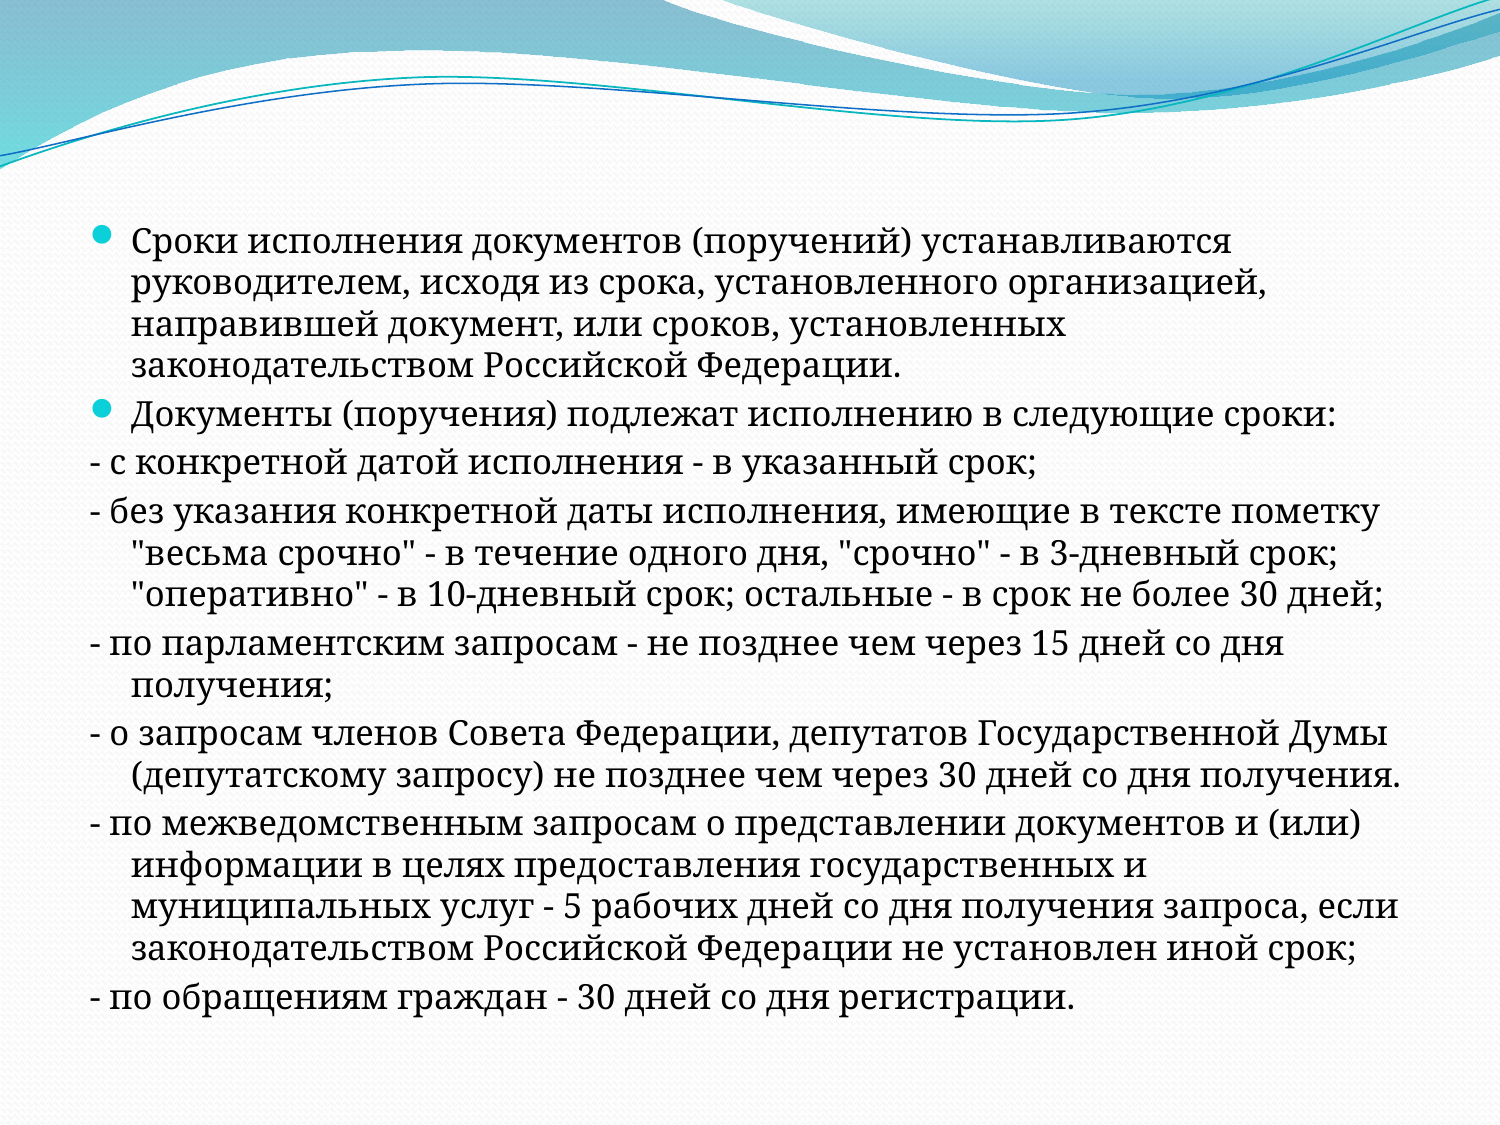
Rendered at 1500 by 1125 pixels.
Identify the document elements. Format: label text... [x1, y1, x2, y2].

list Сроки исполнения документов (поручений) устанавливаются руководителем, исходя из срока, установленного организацией, направившей документ, или сроков, установленных законодательством Российской Федерации. Документы (поручения) подлежат исполнению в следующие сроки: - с конкретной датой исполнения - в указанный срок; - без указания конкретной даты исполнения, имеющие в тексте пометку "весьма срочно" - в течение одного дня, "срочно" - в 3-дневный срок; "оперативно" - в 10-дневный срок; остальные - в срок не более 30 дней; - по парламентским запросам - не позднее чем через 15 дней со дня получения; - о запросам членов Совета Федерации, депутатов Государственной Думы (депутатскому запросу) не позднее чем через 30 дней со дня получения. - по межведомственным запросам о представлении документов и (или) информации в целях предоставления государственных и муниципальных услуг - 5 рабочих дней со дня получения запроса, если законодательством Российской Федерации не установлен иной срок; - по обращениям граждан - 30 дней со дня регистрации. [75, 210, 1425, 1079]
